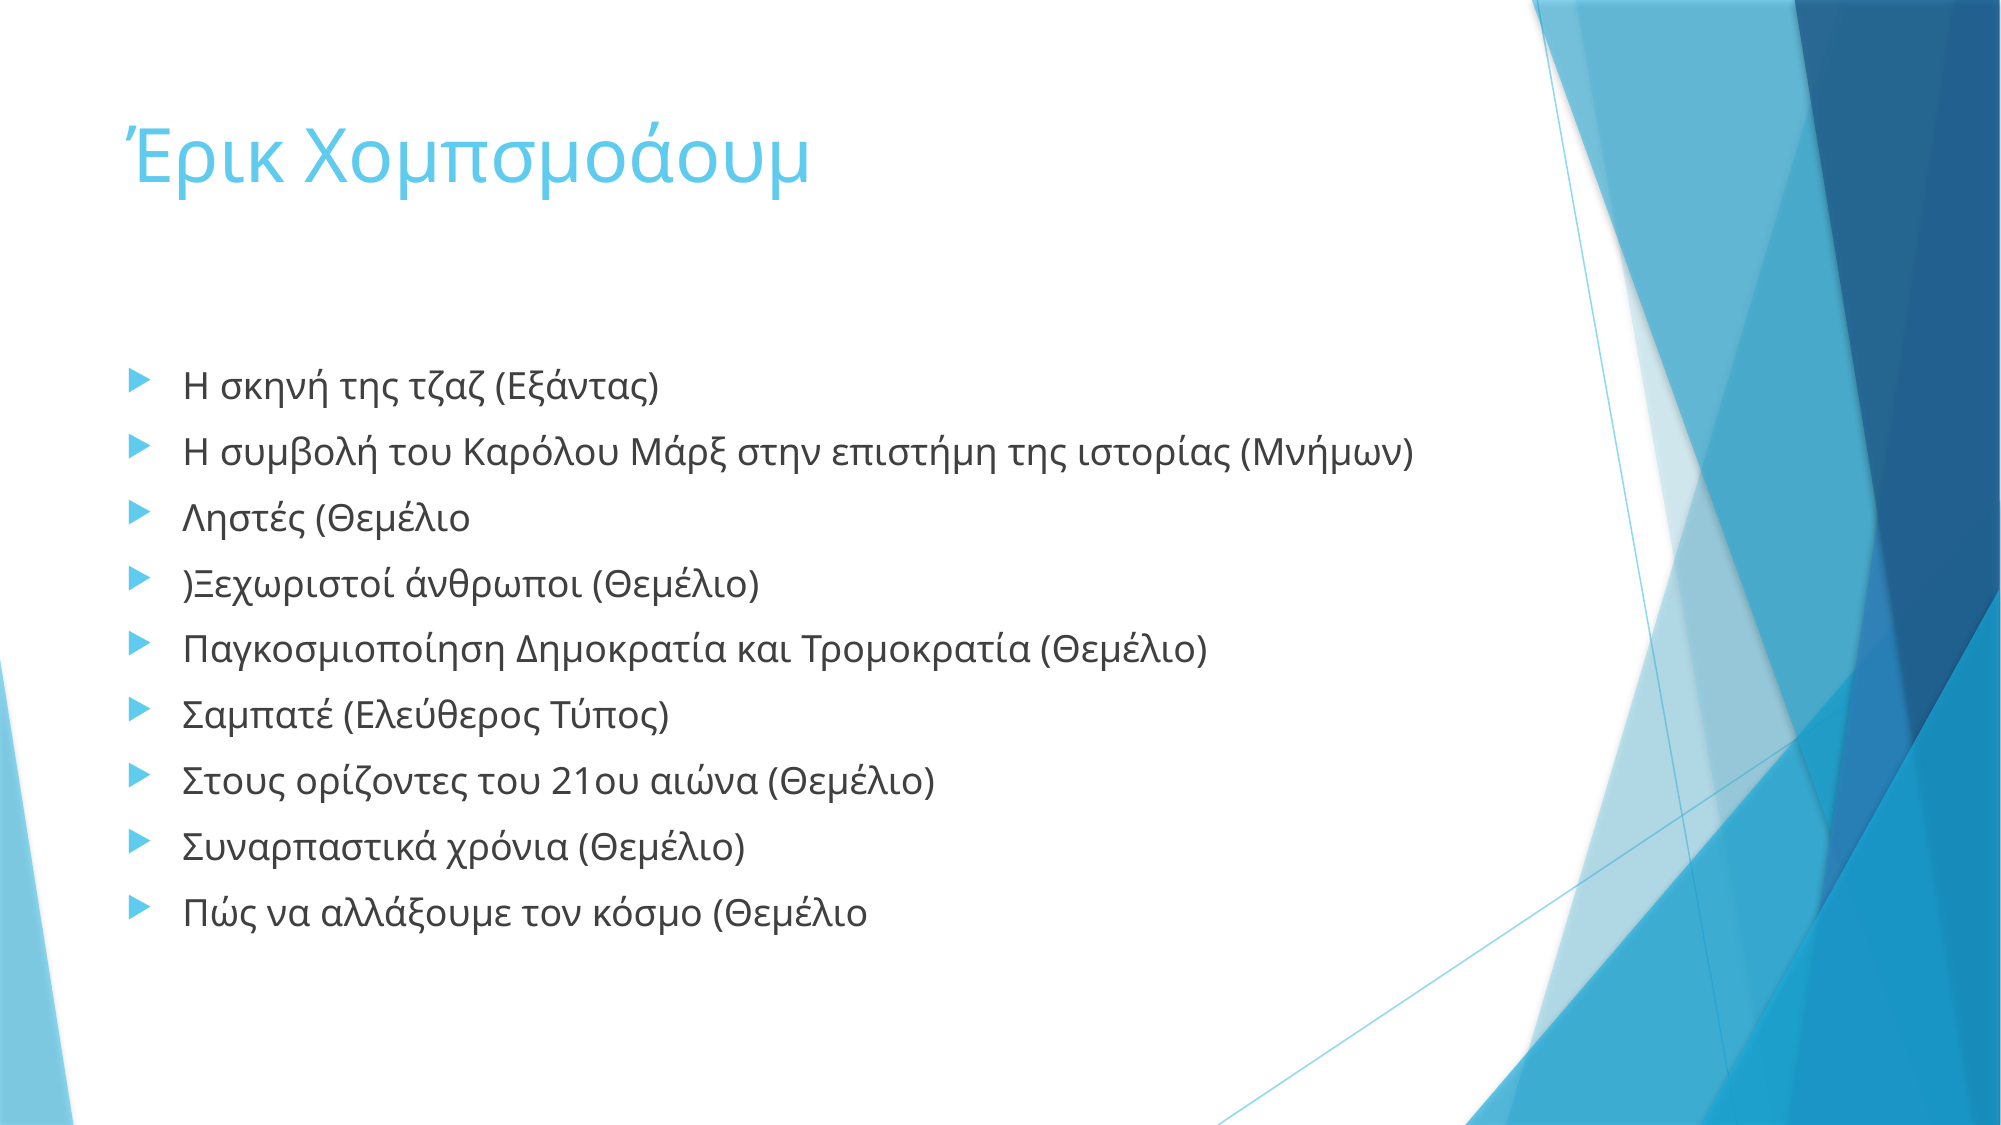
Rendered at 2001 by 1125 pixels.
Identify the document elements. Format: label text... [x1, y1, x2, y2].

list Η σκηνή της τζαζ (Εξάντας) Η συμβολή του Καρόλου Μάρξ στην επιστήμη της ιστορίας (Μνήμων) Ληστές (Θεμέλιο )Ξεχωριστοί άνθρωποι (Θεμέλιο) Παγκοσμιοποίηση Δημοκρατία και Τρομοκρατία (Θεμέλιο) Σαμπατέ (Ελεύθερος Τύπος) Στους ορίζοντες του 21ου αιώνα (Θεμέλιο) Συναρπαστικά χρόνια (Θεμέλιο) Πώς να αλλάξουμε τον κόσμο (Θεμέλιο [111, 354, 1522, 992]
title Έρικ Χομπσμοάουμ [111, 99, 1522, 317]
